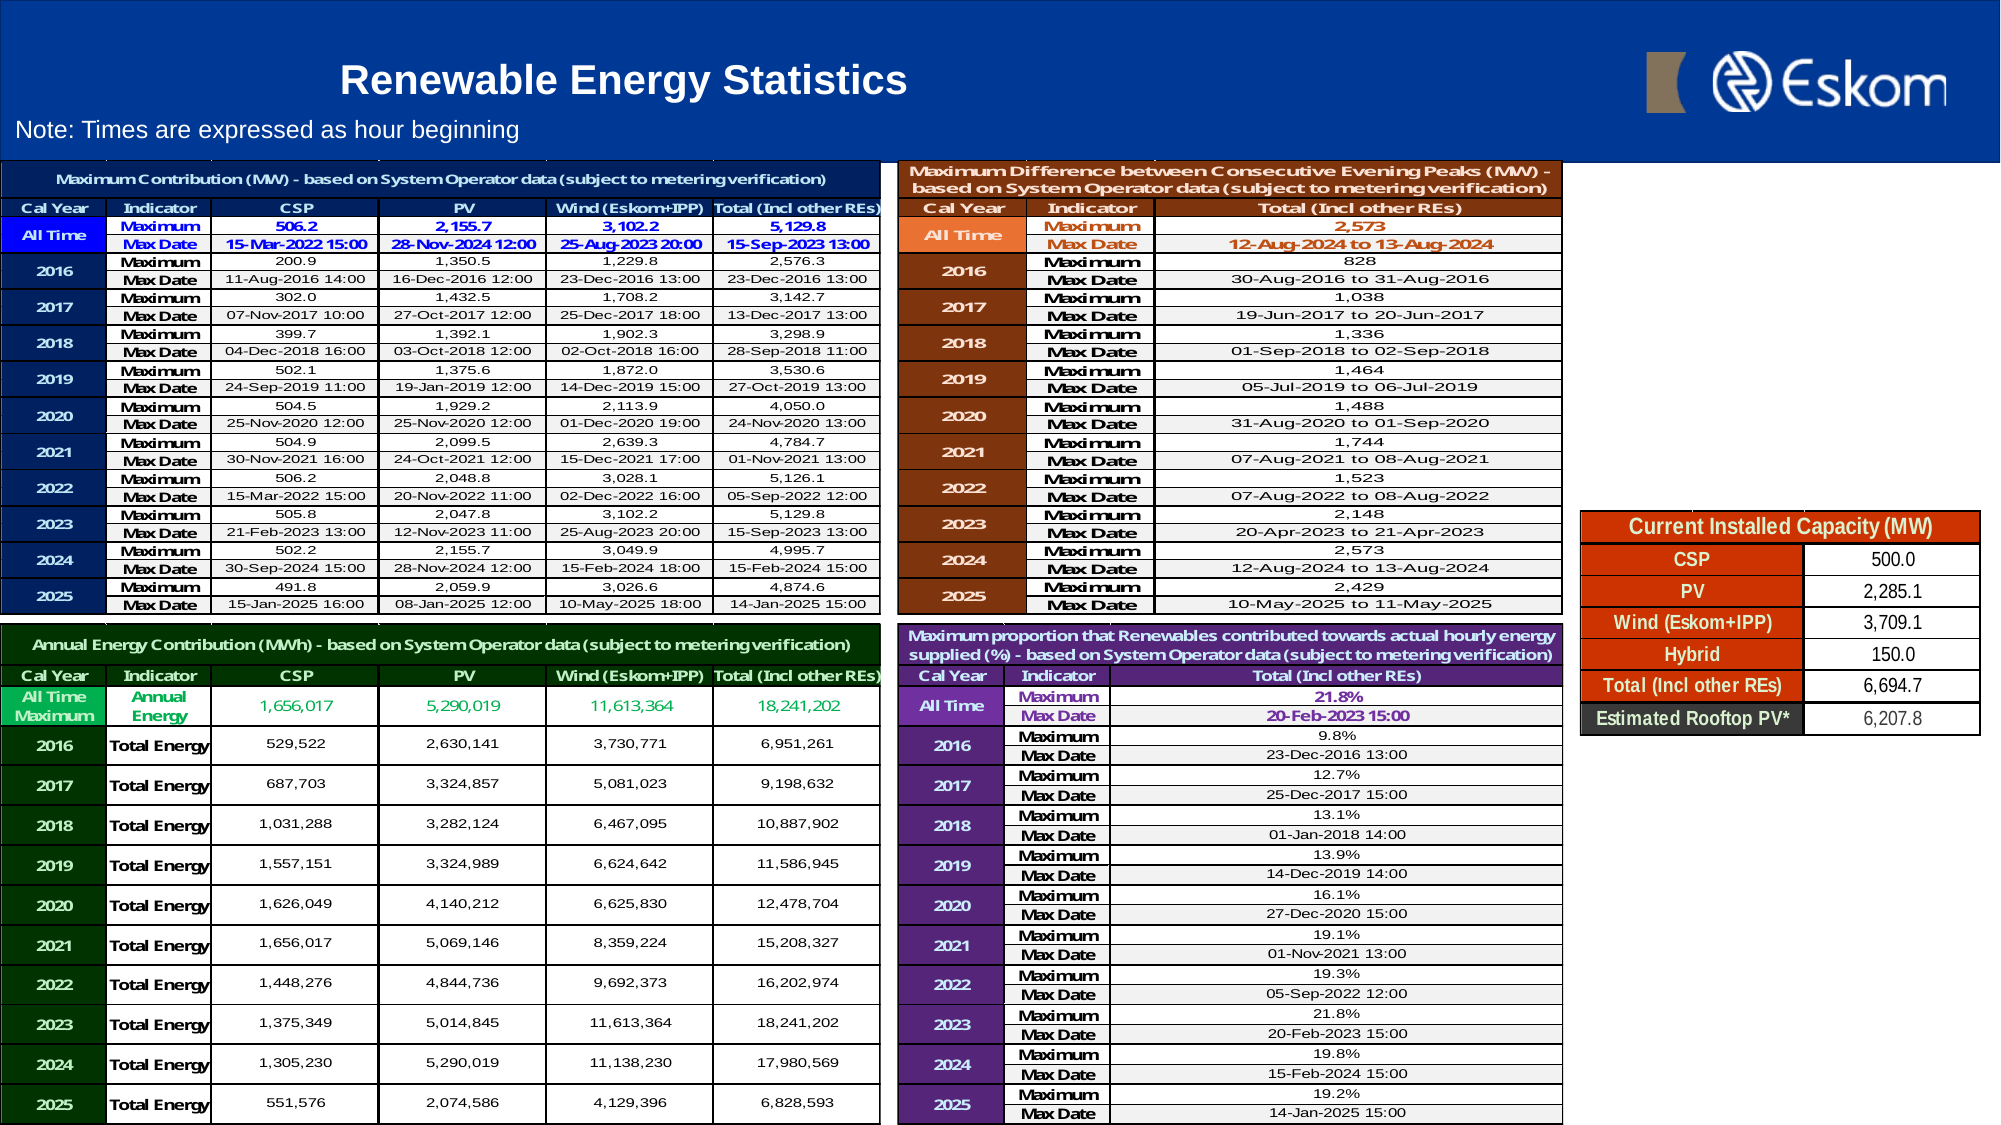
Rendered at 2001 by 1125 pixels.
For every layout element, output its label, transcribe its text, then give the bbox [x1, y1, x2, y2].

picture [0, 623, 882, 1125]
picture [1579, 510, 1983, 737]
picture [0, 160, 882, 615]
picture [897, 623, 1565, 1125]
text_box Renewable Energy Statistics [325, 27, 1296, 137]
picture [897, 160, 1565, 615]
list Note: Times are expressed as hour beginning [0, 109, 538, 160]
